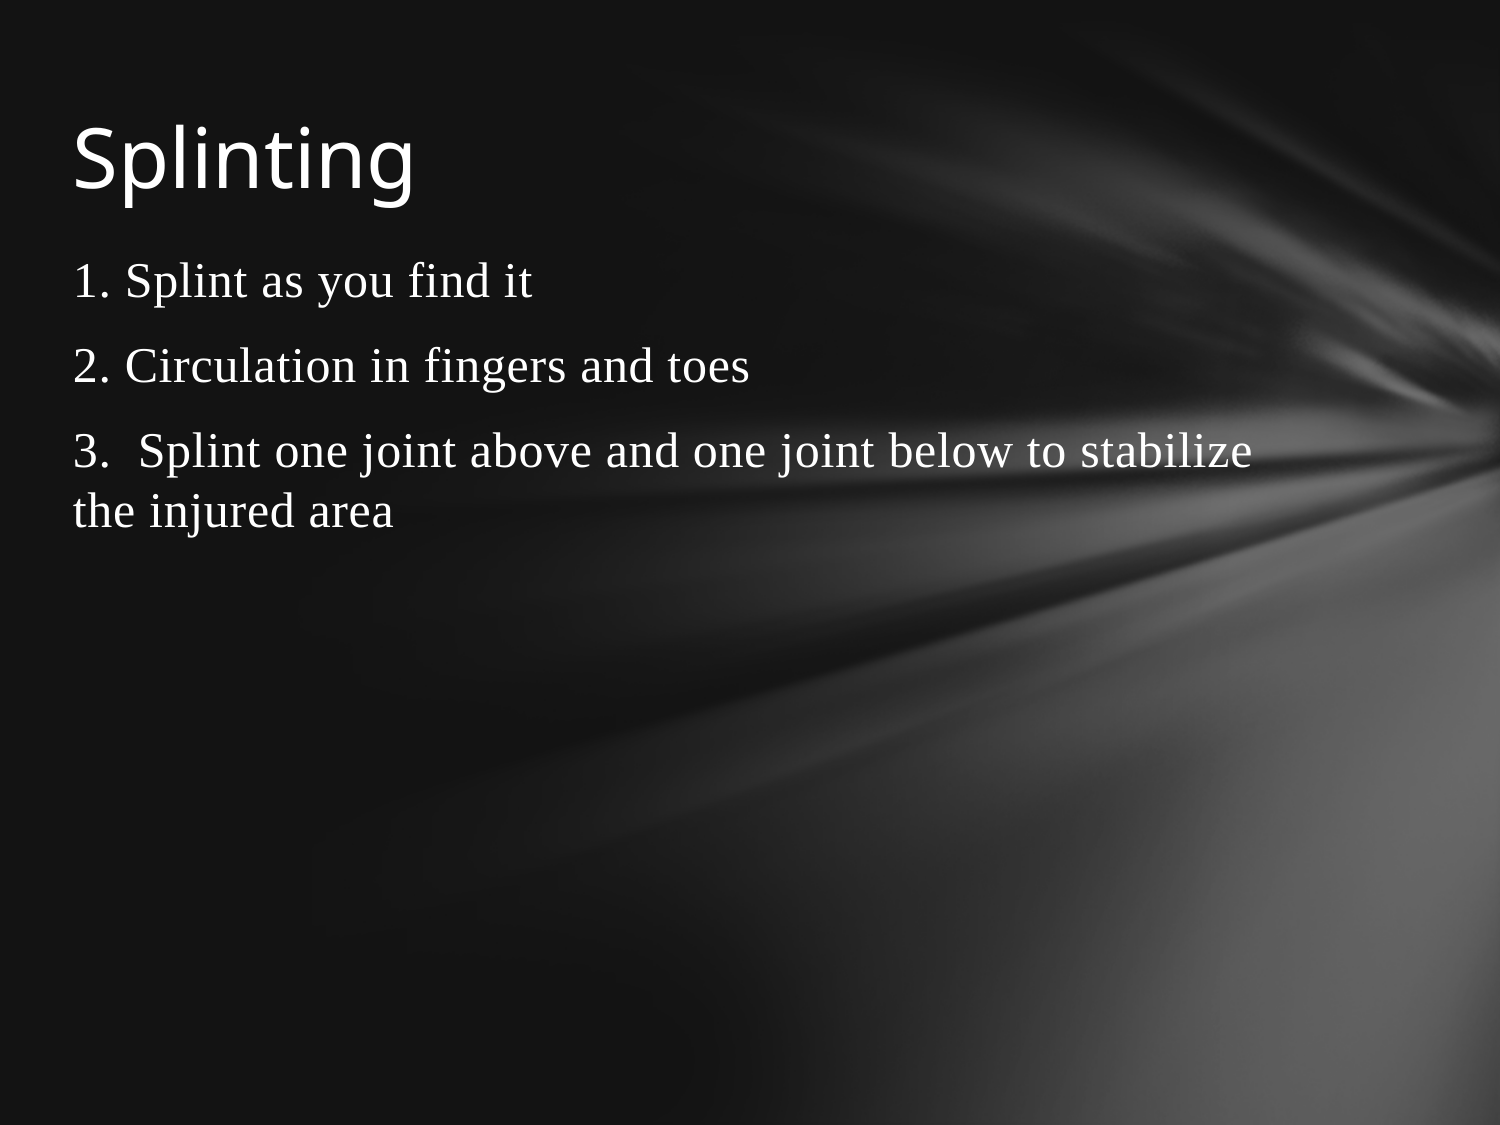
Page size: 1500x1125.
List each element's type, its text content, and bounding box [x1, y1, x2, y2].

title Splinting [57, 37, 1318, 213]
list 1. Splint as you find it 2. Circulation in fingers and toes 3. Splint one joint above and one joint below to stabilize the injured area [57, 239, 1318, 1015]
